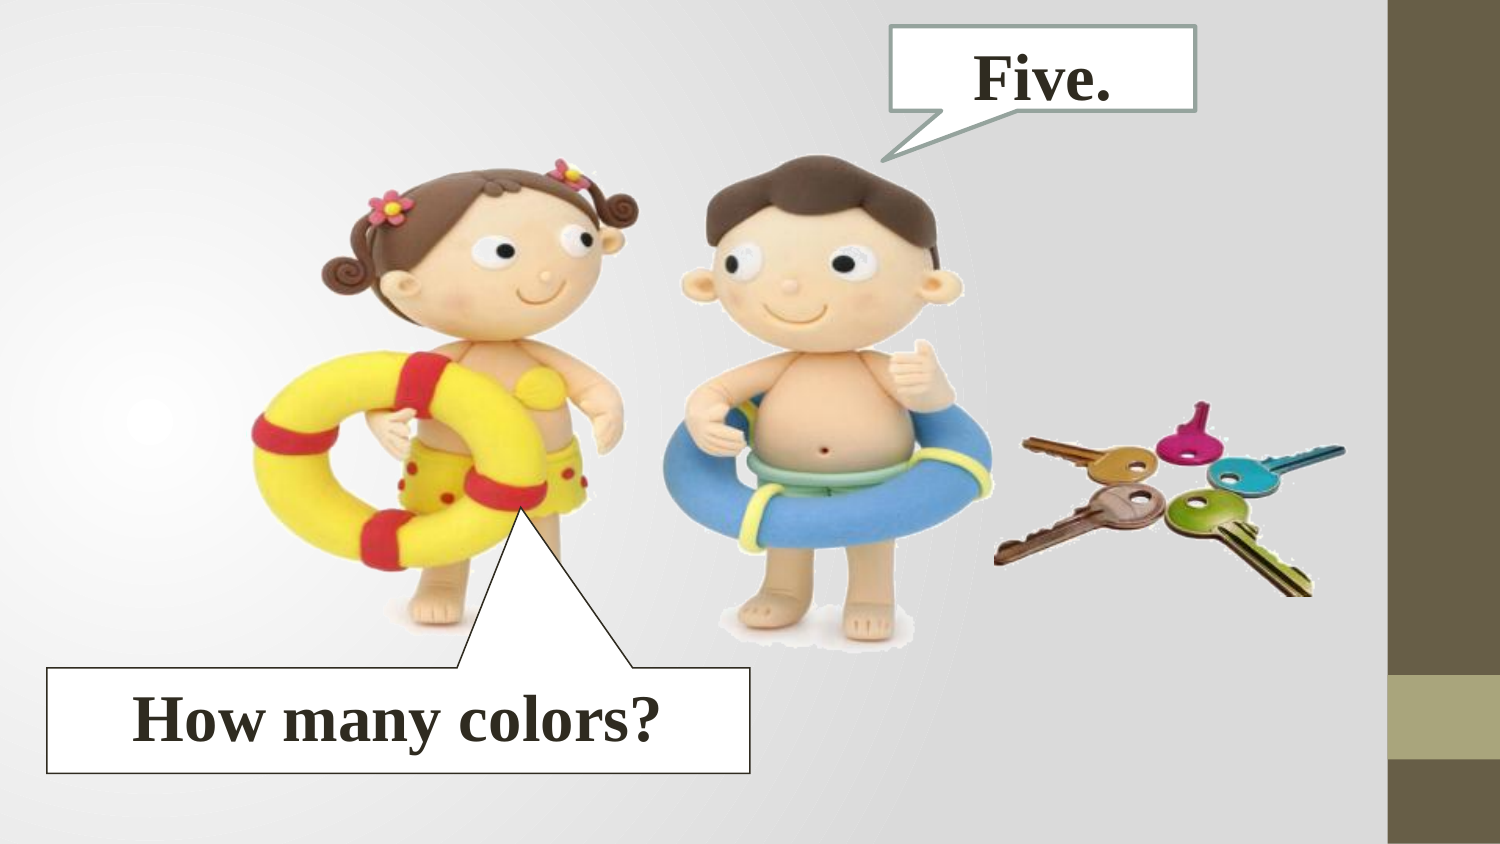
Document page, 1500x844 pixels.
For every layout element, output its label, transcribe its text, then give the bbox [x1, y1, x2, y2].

text_box How many colors? [46, 664, 750, 774]
text_box Five. [888, 24, 1198, 114]
picture [245, 96, 1352, 658]
